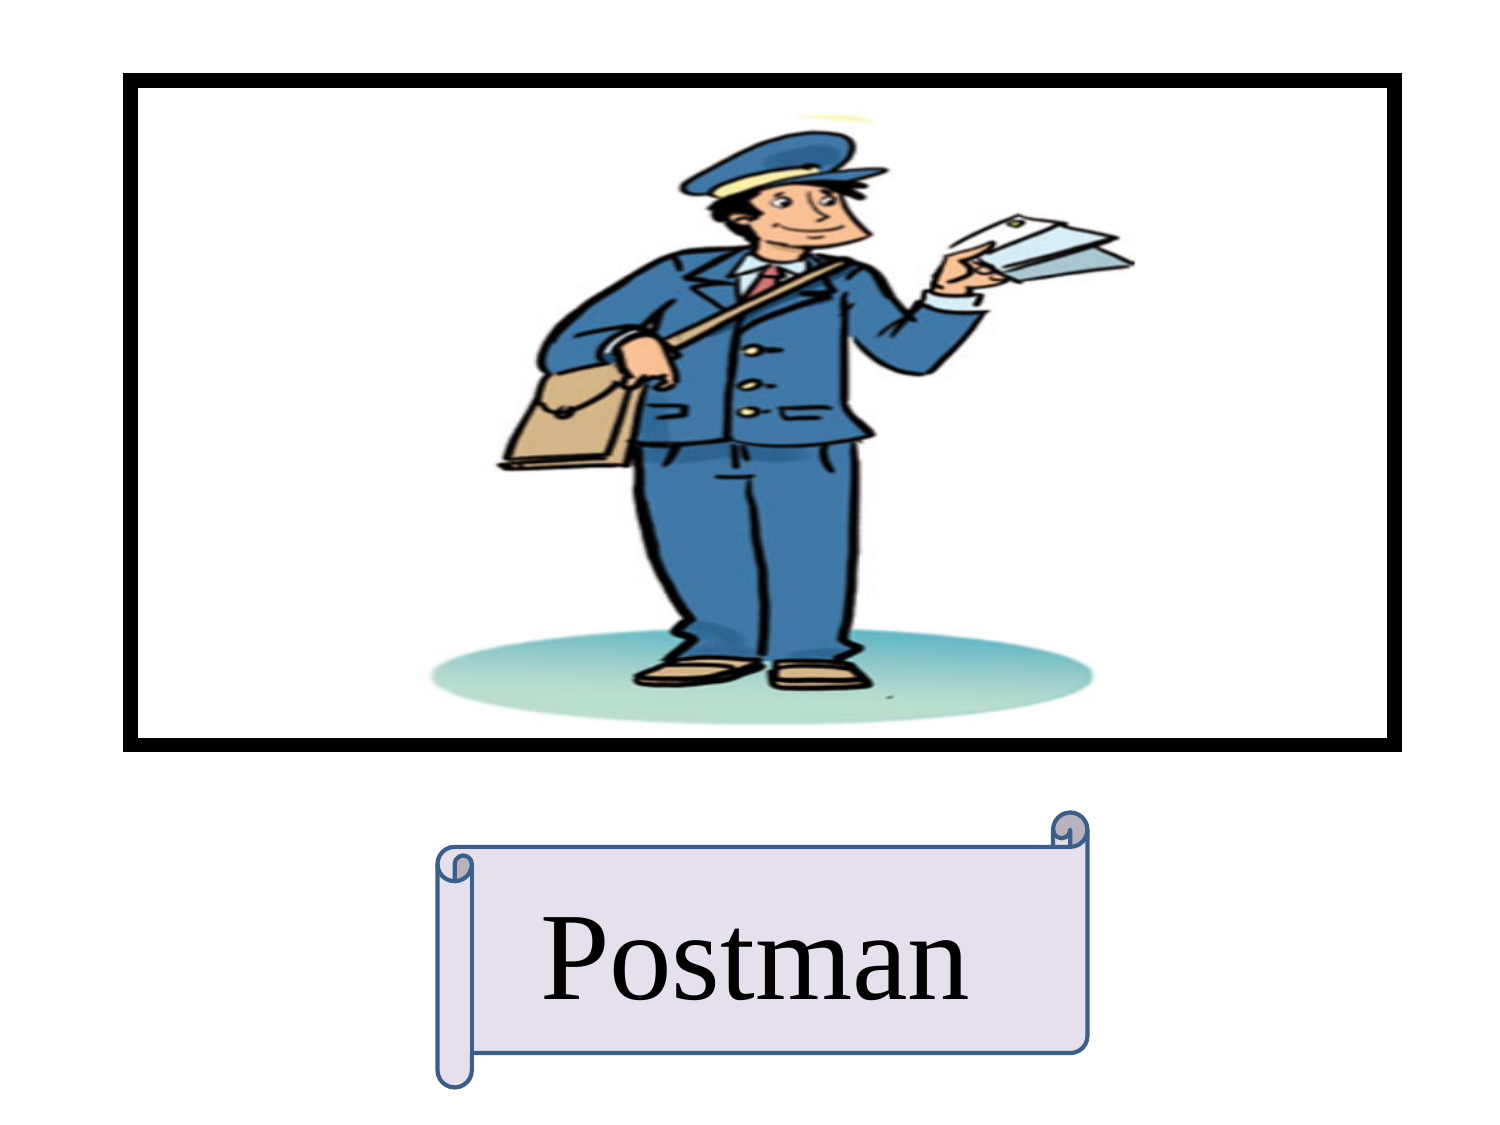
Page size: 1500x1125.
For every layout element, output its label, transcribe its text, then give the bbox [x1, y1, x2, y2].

picture [137, 87, 1388, 738]
text_box Postman [435, 810, 1090, 1090]
